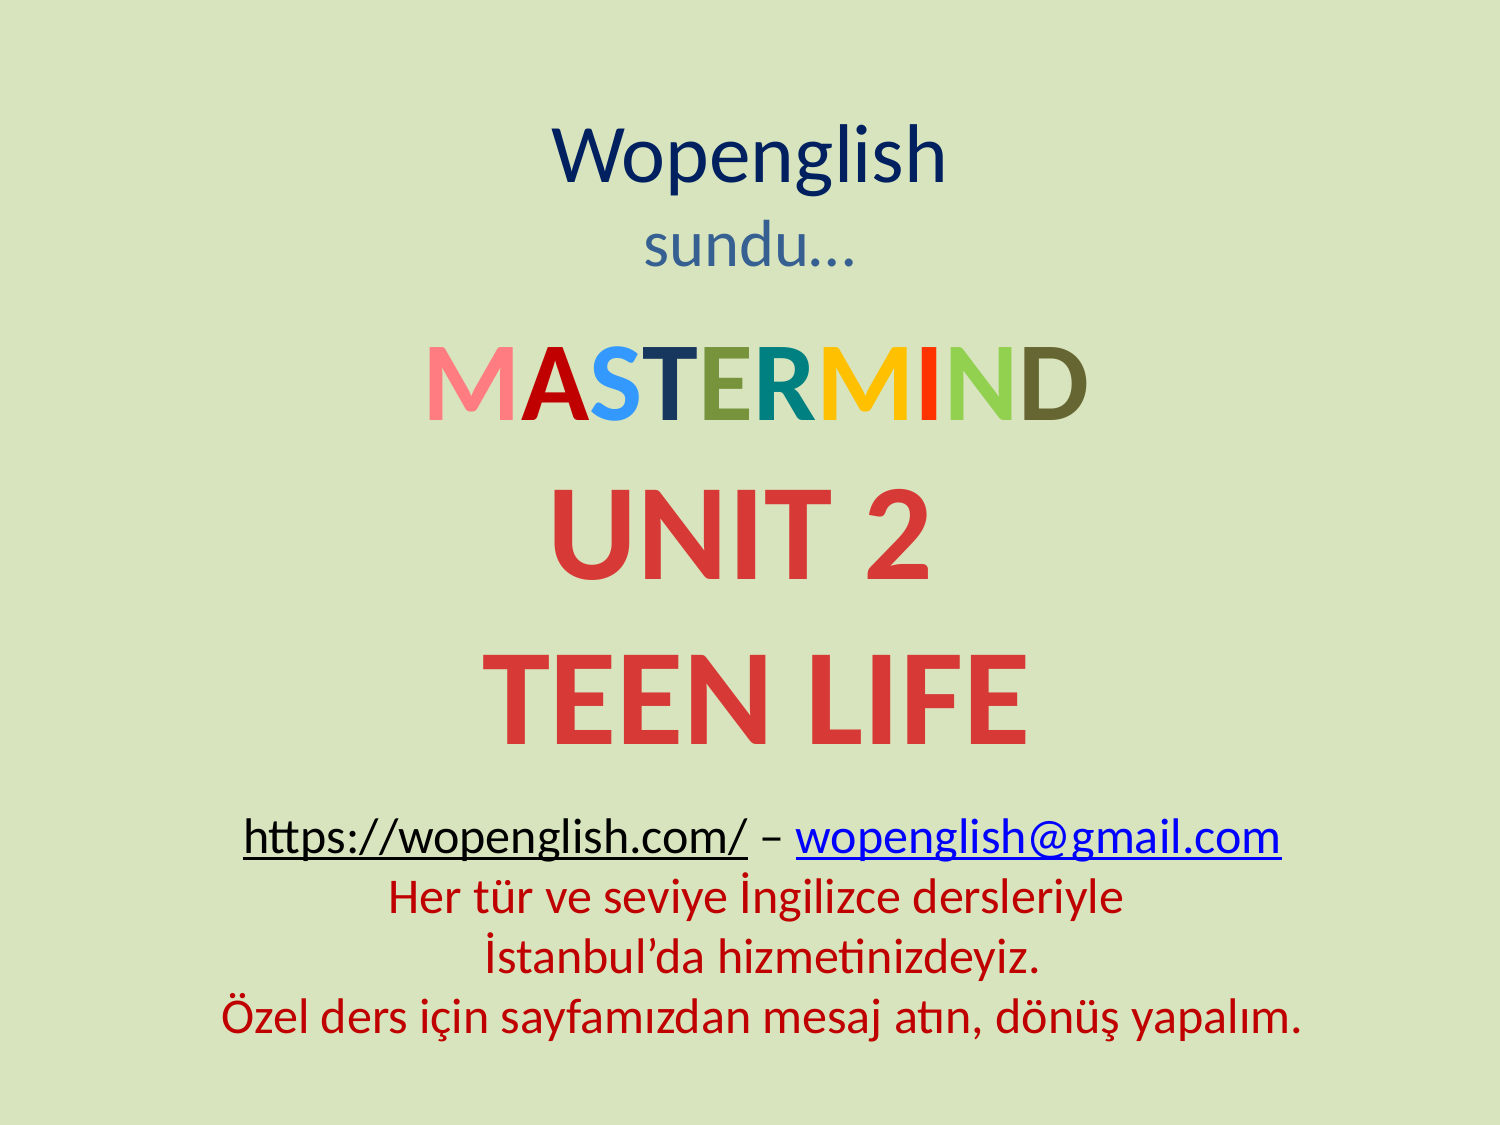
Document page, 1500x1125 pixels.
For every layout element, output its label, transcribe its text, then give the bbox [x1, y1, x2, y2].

text_box MASTERMIND UNIT 2 TEEN LIFE [62, 299, 1450, 780]
text_box https://wopenglish.com/ – wopenglish@gmail.com Her tür ve seviye İngilizce dersleriyle İstanbul’da hizmetinizdeyiz. Özel ders için sayfamızdan mesaj atın, dönüş yapalım. [124, 787, 1400, 1059]
text_box Wopenglish sundu… [112, 87, 1388, 292]
